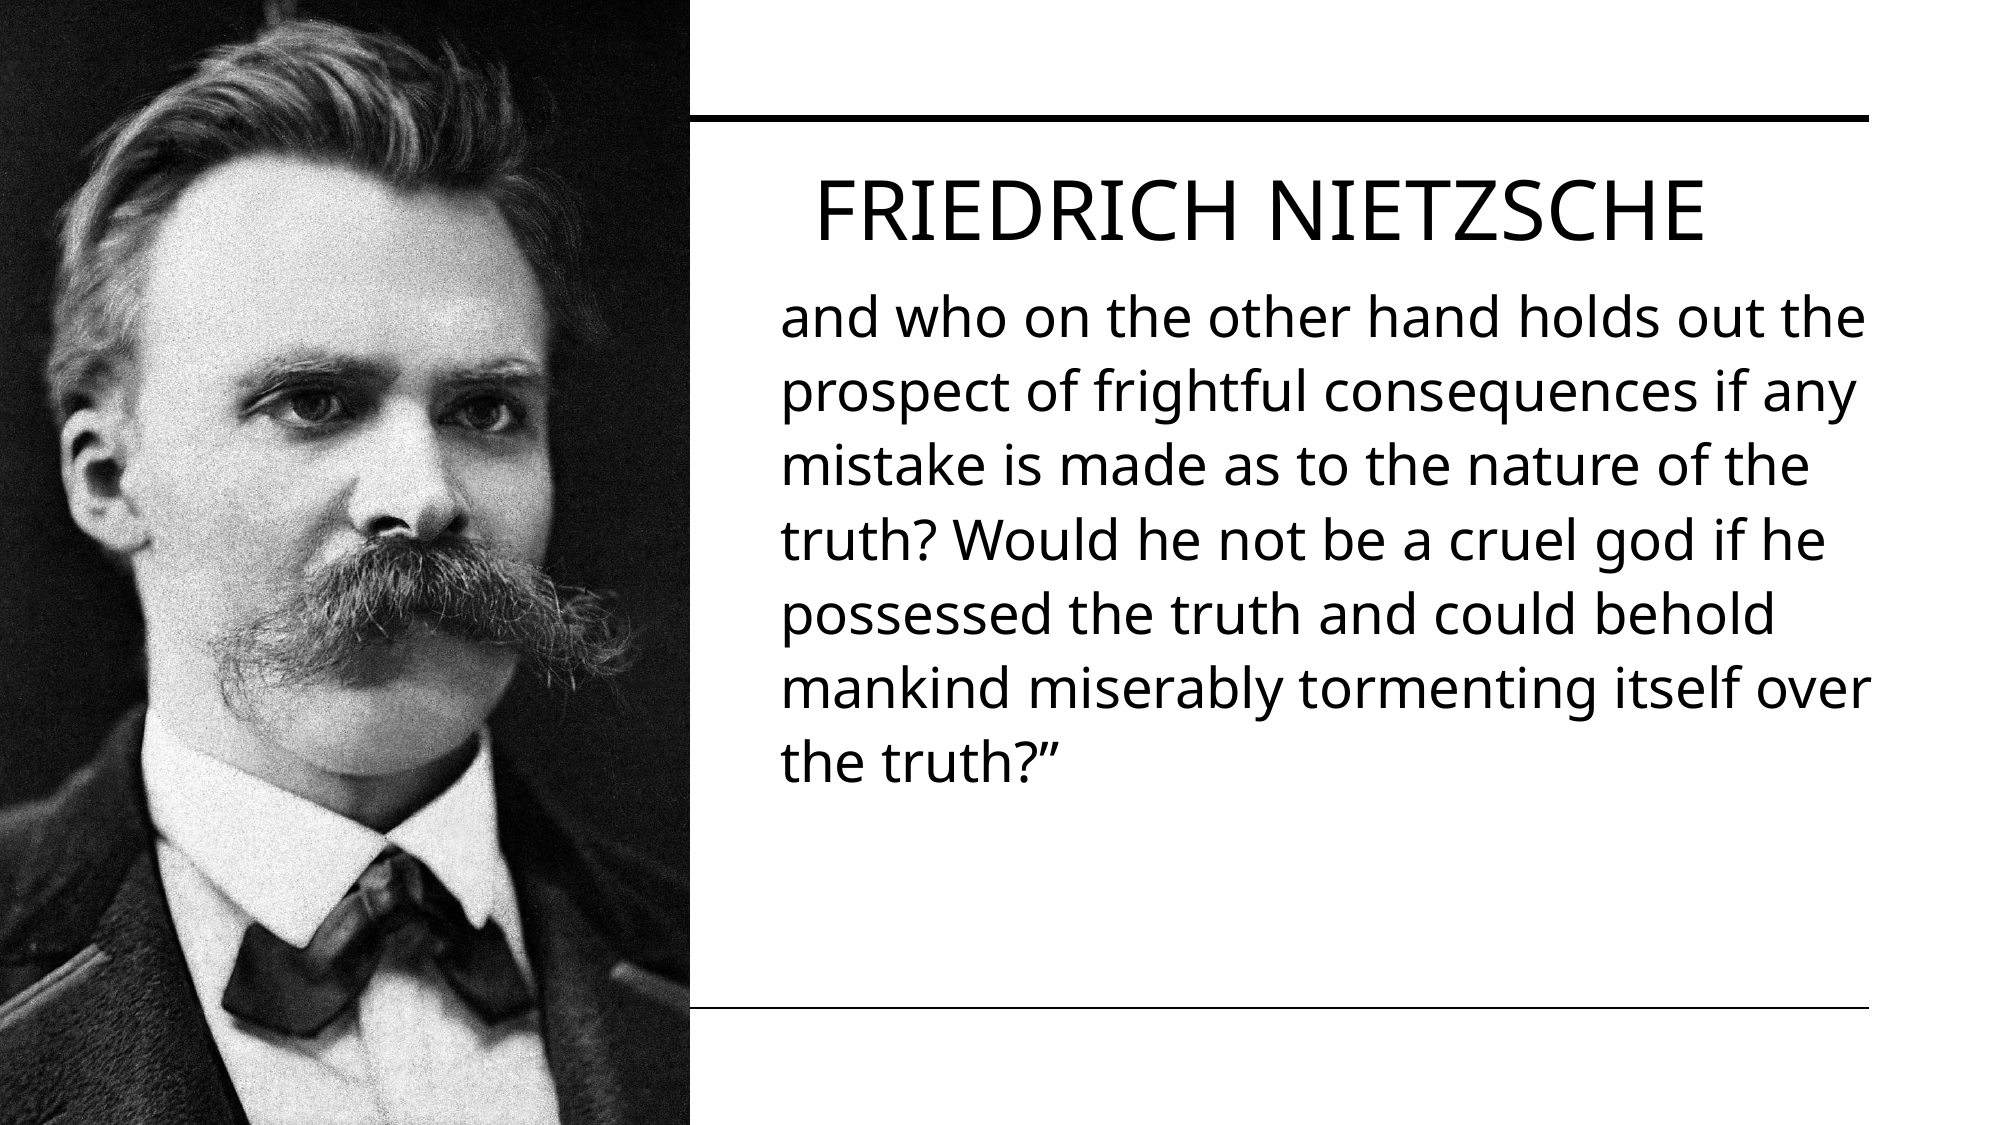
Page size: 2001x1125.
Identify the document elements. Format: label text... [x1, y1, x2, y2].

picture [0, 0, 690, 1125]
title Friedrich Nietzsche [798, 149, 1886, 266]
text_box and who on the other hand holds out the prospect of frightful consequences if any mistake is made as to the nature of the truth? Would he not be a cruel god if he possessed the truth and could behold mankind miserably tormenting itself over the truth?” [690, 266, 1964, 978]
